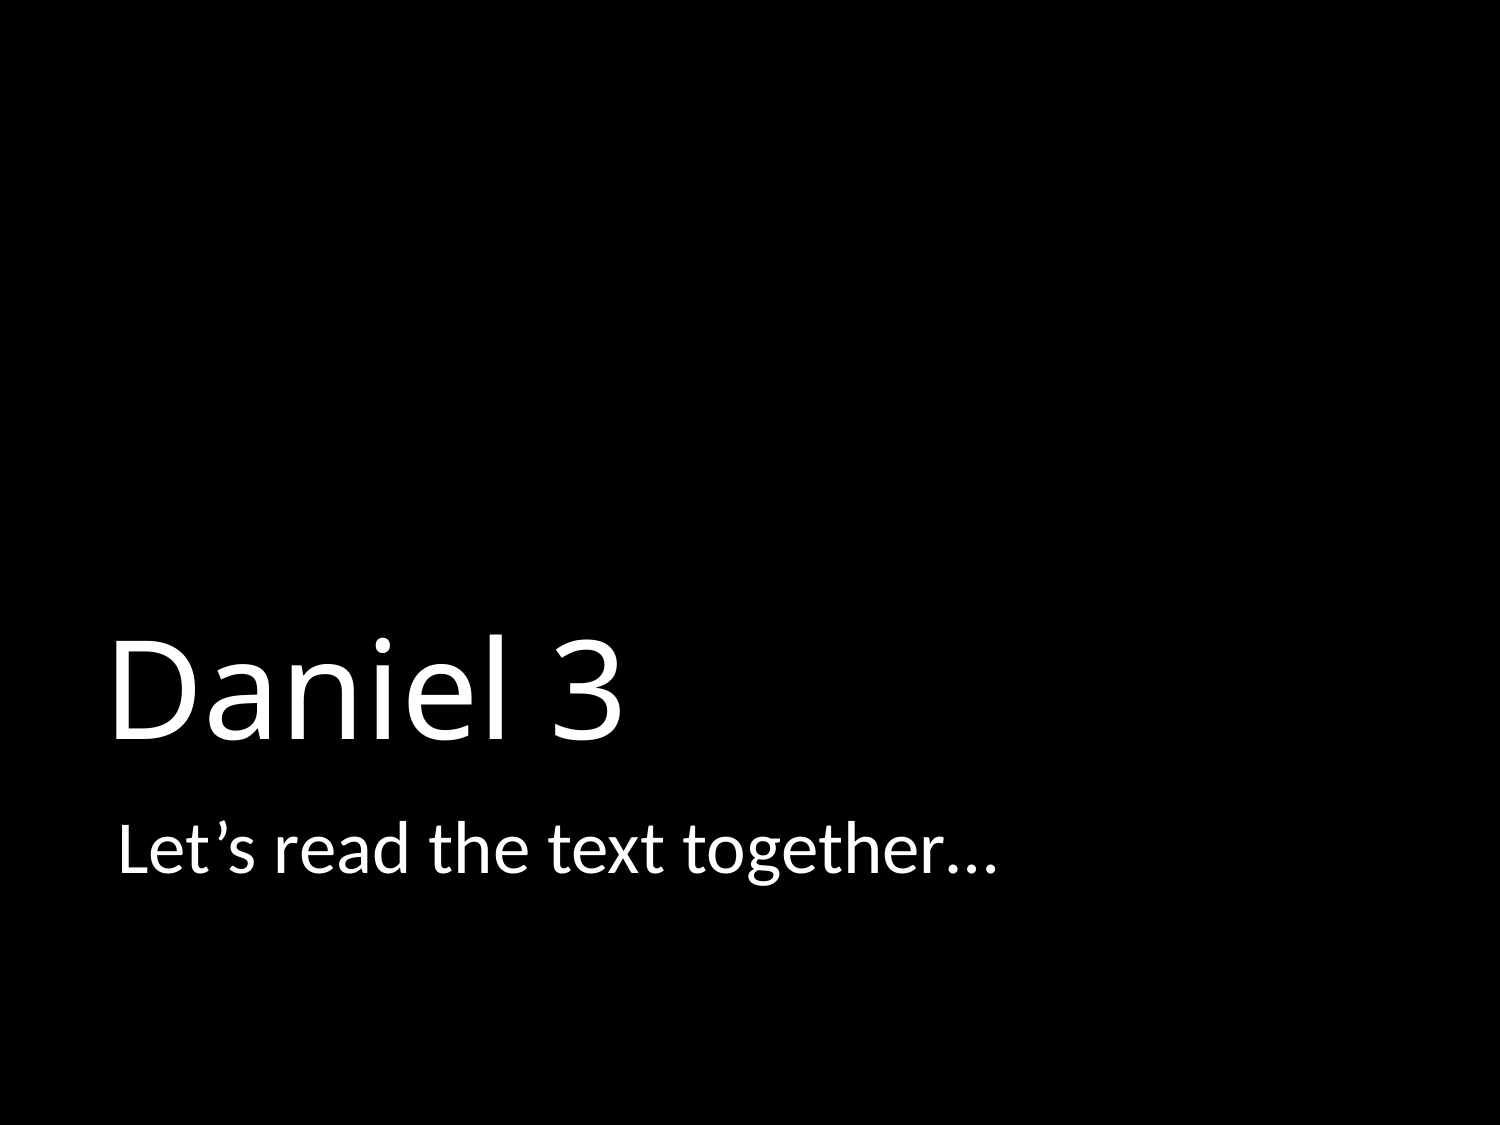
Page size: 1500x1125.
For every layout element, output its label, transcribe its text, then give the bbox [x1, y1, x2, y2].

title Daniel 3 [88, 308, 1383, 777]
list Let’s read the text together… [102, 801, 1397, 1048]
